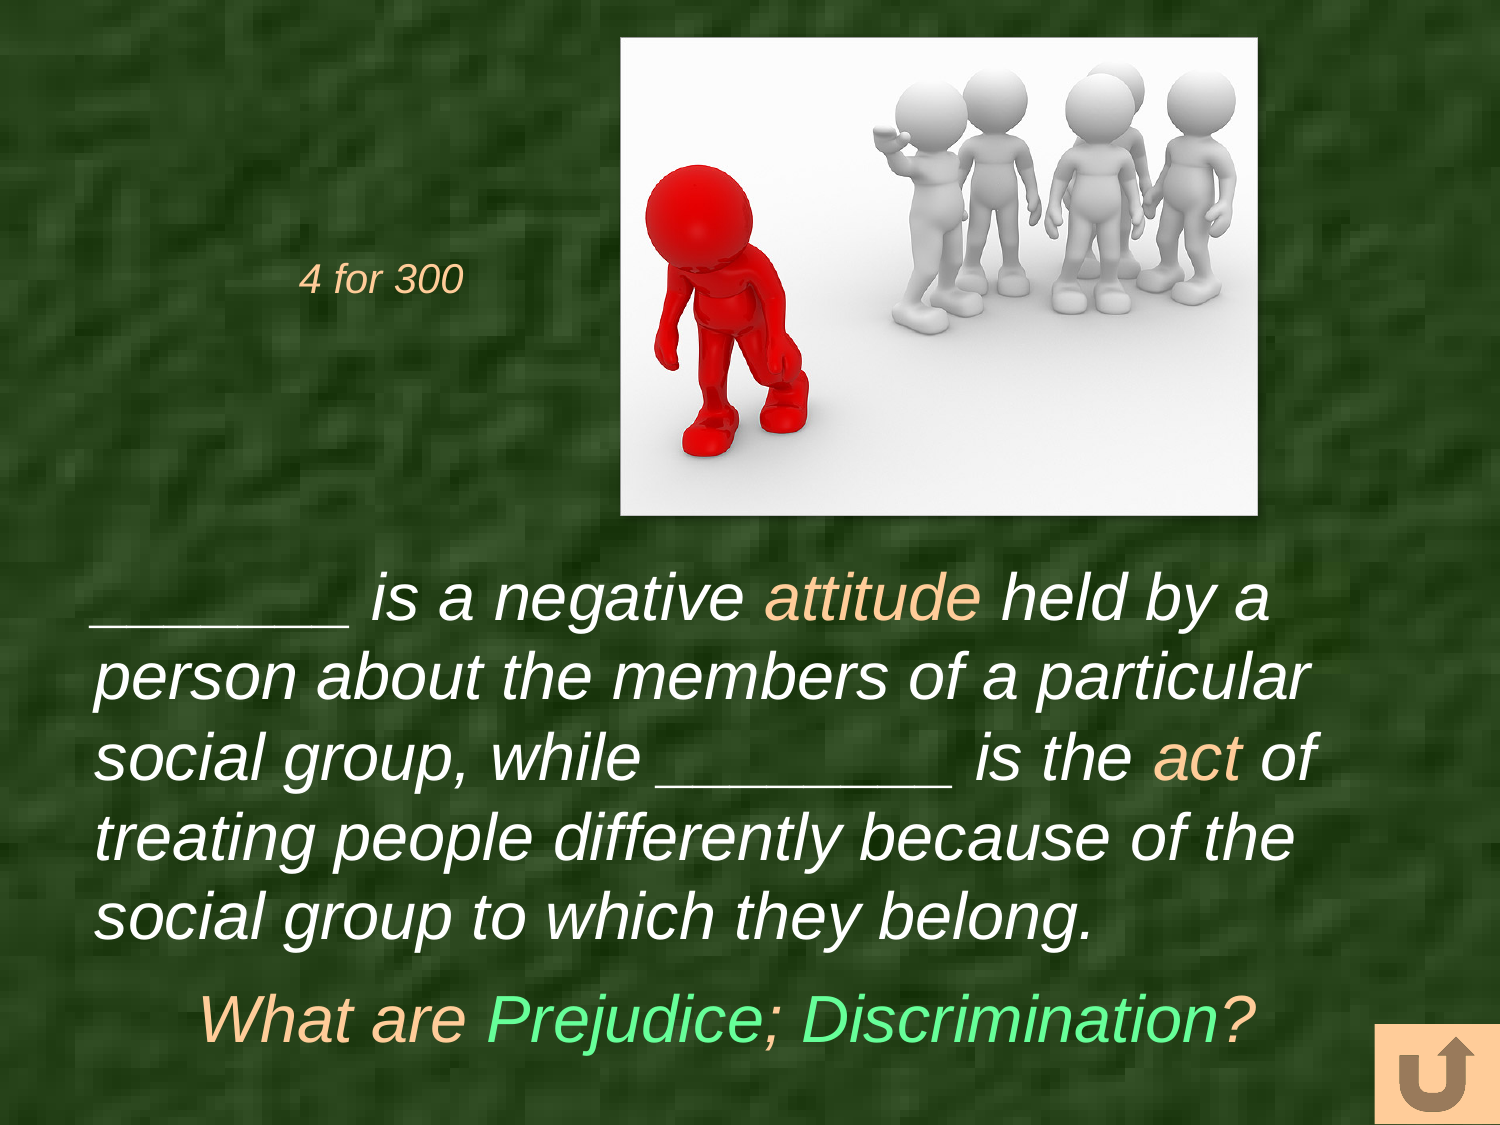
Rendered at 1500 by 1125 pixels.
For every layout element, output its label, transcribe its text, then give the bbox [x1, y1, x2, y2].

text_box [1374, 1024, 1500, 1125]
title 4 for 300 [200, 232, 563, 321]
text_box _______ is a negative attitude held by a person about the members of a particular social group, while ________ is the act of treating people differently because of the social group to which they belong. [79, 546, 1375, 961]
picture [0, 0, 1500, 1125]
text_box What are Prejudice; Discrimination? [102, 968, 1352, 1064]
